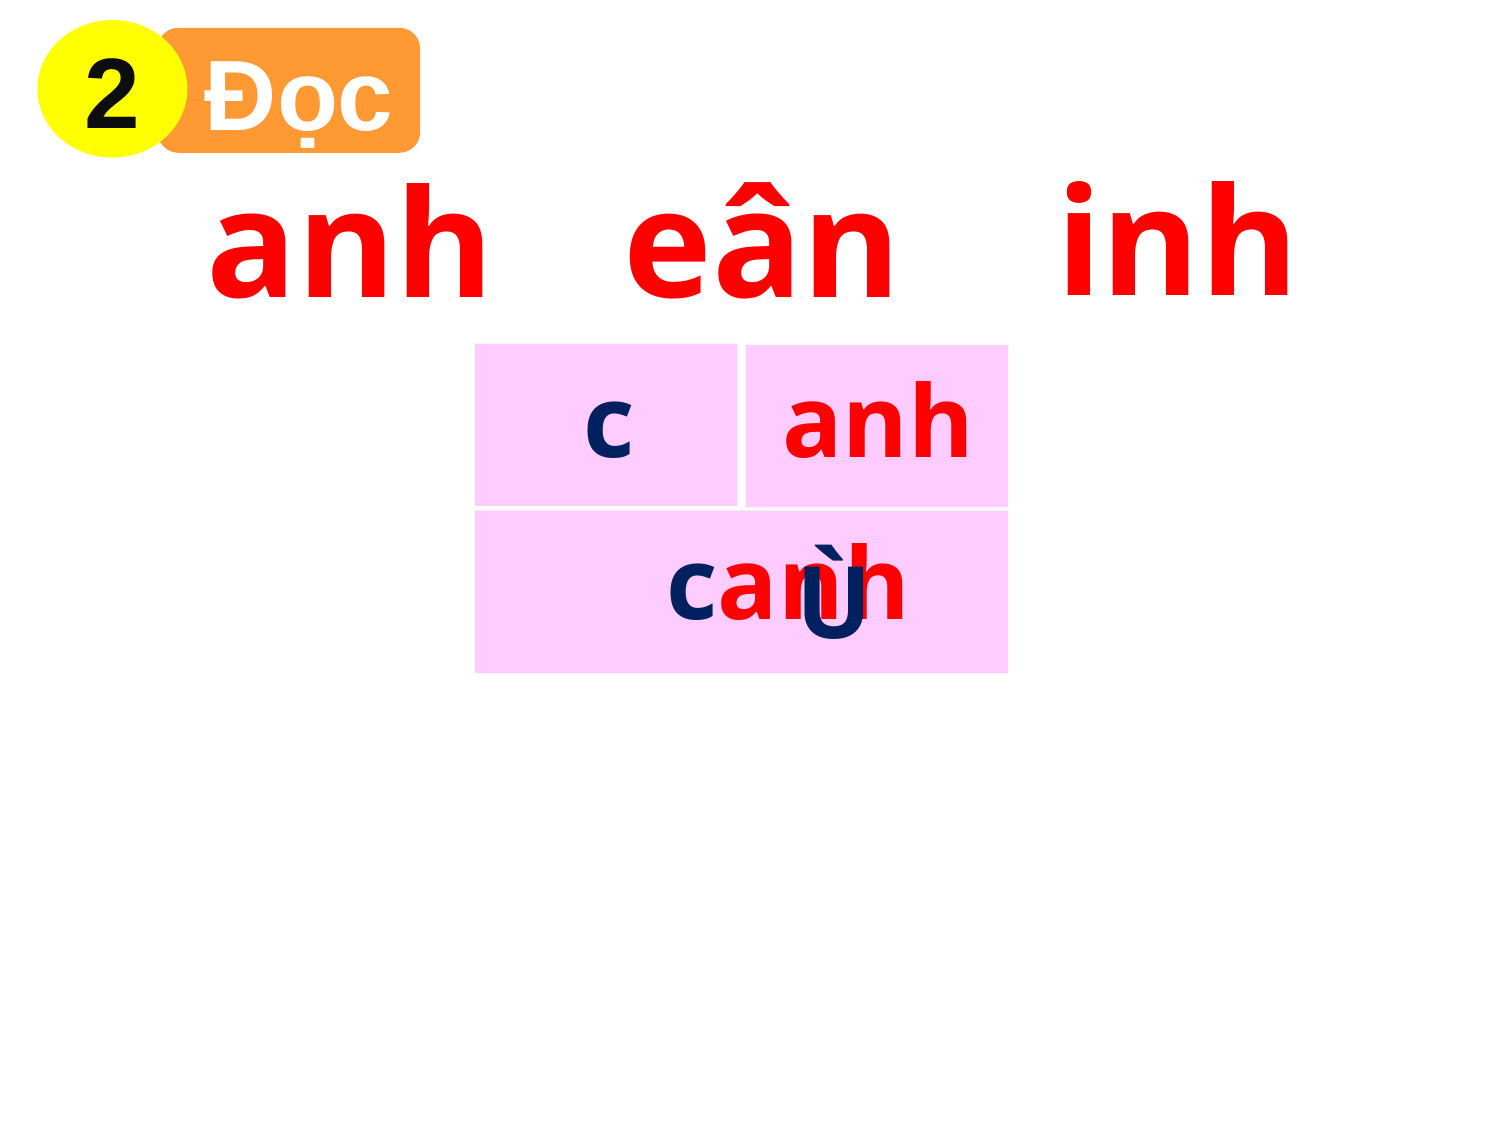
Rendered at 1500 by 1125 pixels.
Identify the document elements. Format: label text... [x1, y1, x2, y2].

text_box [474, 343, 1009, 674]
text_box eânh [608, 139, 1009, 343]
text_box anh [191, 139, 541, 335]
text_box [37, 19, 421, 158]
text_box inh [1041, 138, 1317, 334]
